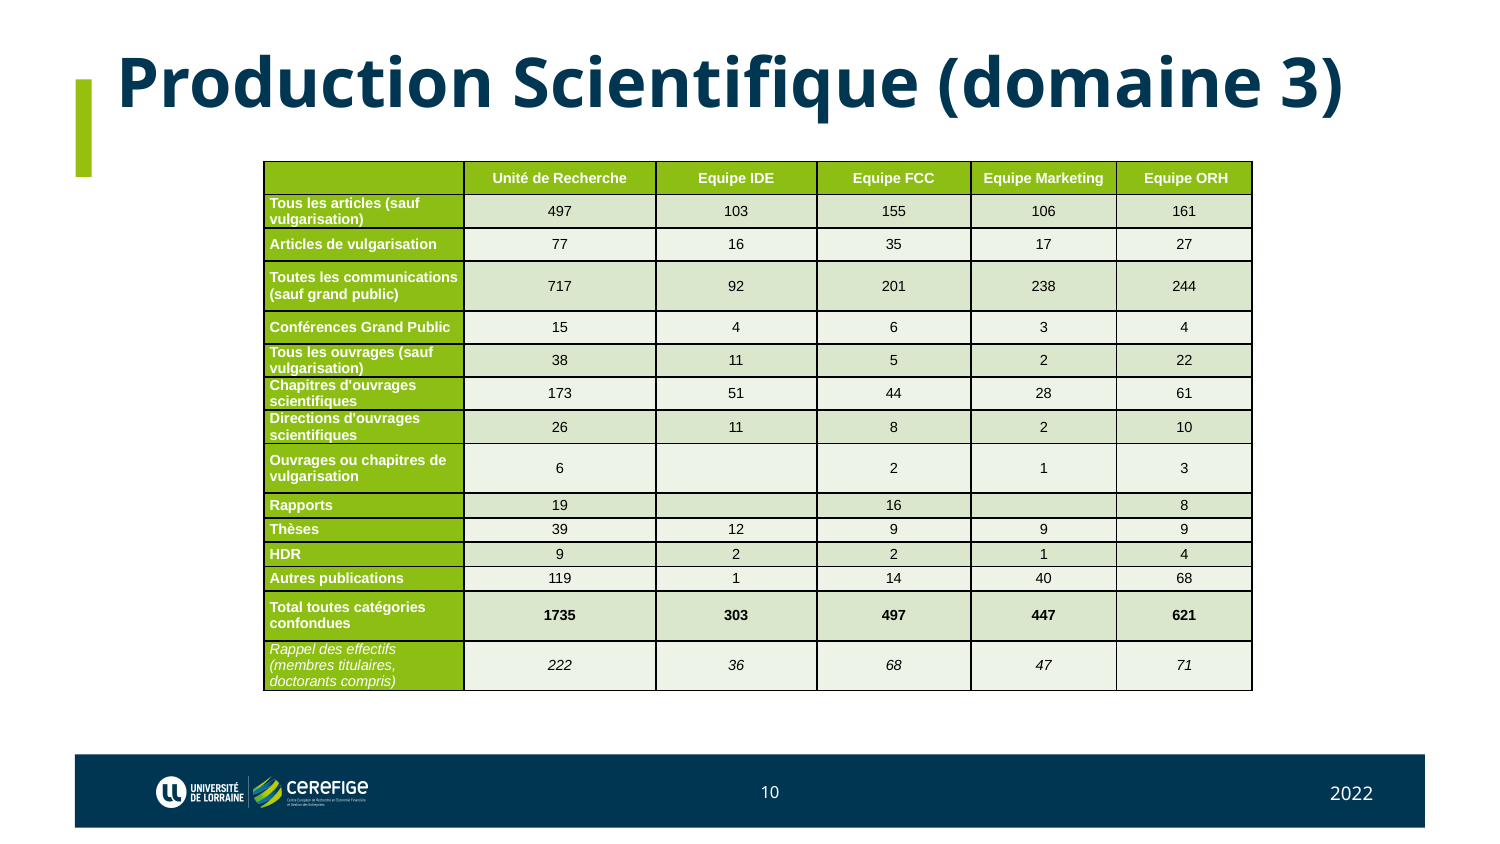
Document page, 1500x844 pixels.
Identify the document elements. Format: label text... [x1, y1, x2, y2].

table_cell 68 [1117, 567, 1251, 590]
table_cell 61 [1117, 378, 1251, 409]
table_cell 9 [972, 519, 1116, 541]
table_cell 19 [465, 494, 655, 517]
table_header Equipe ORH [1117, 162, 1251, 194]
table_cell HDR [265, 543, 463, 566]
table_cell 222 [465, 642, 655, 690]
table_cell 303 [657, 592, 816, 640]
picture [255, 780, 281, 806]
picture [230, 794, 242, 801]
table_cell Directions d'ouvrages scientifiques [265, 411, 463, 443]
picture [220, 785, 228, 791]
table_cell Autres publications [265, 567, 463, 590]
table_cell Tous les ouvrages (sauf vulgarisation) [265, 345, 463, 376]
table_cell 9 [818, 519, 970, 541]
table_cell 1 [972, 543, 1116, 566]
table_cell 22 [1117, 345, 1251, 376]
table_cell 447 [972, 592, 1116, 640]
table_cell 35 [818, 229, 970, 260]
table_cell 16 [657, 229, 816, 260]
table_cell 8 [1117, 494, 1251, 517]
table_cell 51 [657, 378, 816, 409]
table_cell 161 [1117, 195, 1251, 227]
table_cell Conférences Grand Public [265, 312, 463, 343]
picture [321, 784, 330, 790]
table_cell 717 [465, 262, 655, 310]
picture [310, 781, 318, 793]
table_cell 6 [818, 312, 970, 343]
table_header [265, 162, 463, 194]
table_cell 77 [465, 229, 655, 260]
table_cell Articles de vulgarisation [265, 229, 463, 260]
table_cell 26 [465, 411, 655, 443]
table_cell Rapports [265, 494, 463, 517]
table_cell 5 [818, 345, 970, 376]
table_cell Tous les articles (sauf vulgarisation) [265, 195, 463, 227]
table_cell [657, 494, 816, 517]
table_cell 106 [972, 195, 1116, 227]
picture [157, 777, 186, 807]
table_cell 71 [1117, 642, 1251, 690]
table_cell 11 [657, 345, 816, 376]
table_cell 92 [657, 262, 816, 310]
picture [218, 794, 224, 801]
table_cell 38 [465, 345, 655, 376]
table_cell 8 [818, 411, 970, 443]
table_cell 9 [1117, 519, 1251, 541]
table_cell 68 [818, 642, 970, 690]
table_header Equipe Marketing [972, 162, 1116, 194]
picture [333, 781, 339, 793]
picture [298, 782, 307, 793]
table_cell [657, 444, 816, 492]
table_cell 9 [465, 543, 655, 566]
table_cell Rappel des effectifs (membres titulaires, doctorants compris) [265, 642, 463, 690]
table_cell 39 [465, 519, 655, 541]
table_cell 15 [465, 312, 655, 343]
table_cell 497 [818, 592, 970, 640]
picture [358, 784, 367, 790]
table_cell 2 [818, 543, 970, 566]
table_cell 103 [657, 195, 816, 227]
table_cell 12 [657, 519, 816, 541]
picture [288, 782, 295, 793]
table_cell 244 [1117, 262, 1251, 310]
table_cell 17 [972, 229, 1116, 260]
table_cell 1735 [465, 592, 655, 640]
table_cell 497 [465, 195, 655, 227]
table_cell 4 [1117, 312, 1251, 343]
table_cell 1 [657, 567, 816, 590]
table_header Equipe IDE [657, 162, 816, 194]
table_cell 2 [657, 543, 816, 566]
table_cell 3 [1117, 444, 1251, 492]
table_cell 36 [657, 642, 816, 690]
table_cell 28 [972, 378, 1116, 409]
table_cell 1 [972, 444, 1116, 492]
table_cell 6 [465, 444, 655, 492]
table_cell 173 [465, 378, 655, 409]
table_cell Toutes les communications (sauf grand public) [265, 262, 463, 310]
table_cell [972, 494, 1116, 517]
title Production Scientifique (domaine 3) [101, 57, 1415, 196]
table_cell 2 [972, 411, 1116, 443]
table_cell 4 [1117, 543, 1251, 566]
table_cell 11 [657, 411, 816, 443]
table_cell Total toutes catégories confondues [265, 592, 463, 640]
table_cell 47 [972, 642, 1116, 690]
table_cell 3 [972, 312, 1116, 343]
table_cell 2 [972, 345, 1116, 376]
table_cell 238 [972, 262, 1116, 310]
table_cell Ouvrages ou chapitres de vulgarisation [265, 444, 463, 492]
table_cell 14 [818, 567, 970, 590]
table_cell 2 [818, 444, 970, 492]
table_header Equipe FCC [818, 162, 970, 194]
table_cell 201 [818, 262, 970, 310]
table_cell 4 [657, 312, 816, 343]
table_cell 44 [818, 378, 970, 409]
table_cell 119 [465, 567, 655, 590]
table_cell 155 [818, 195, 970, 227]
table_cell 16 [818, 494, 970, 517]
table_cell Chapitres d'ouvrages scientifiques [265, 378, 463, 409]
table_cell 10 [1117, 411, 1251, 443]
table_cell Thèses [265, 519, 463, 541]
table_cell 27 [1117, 229, 1251, 260]
table_cell 621 [1117, 592, 1251, 640]
picture [198, 785, 206, 791]
table_header Unité de Recherche [465, 162, 655, 194]
table_cell 40 [972, 567, 1116, 590]
